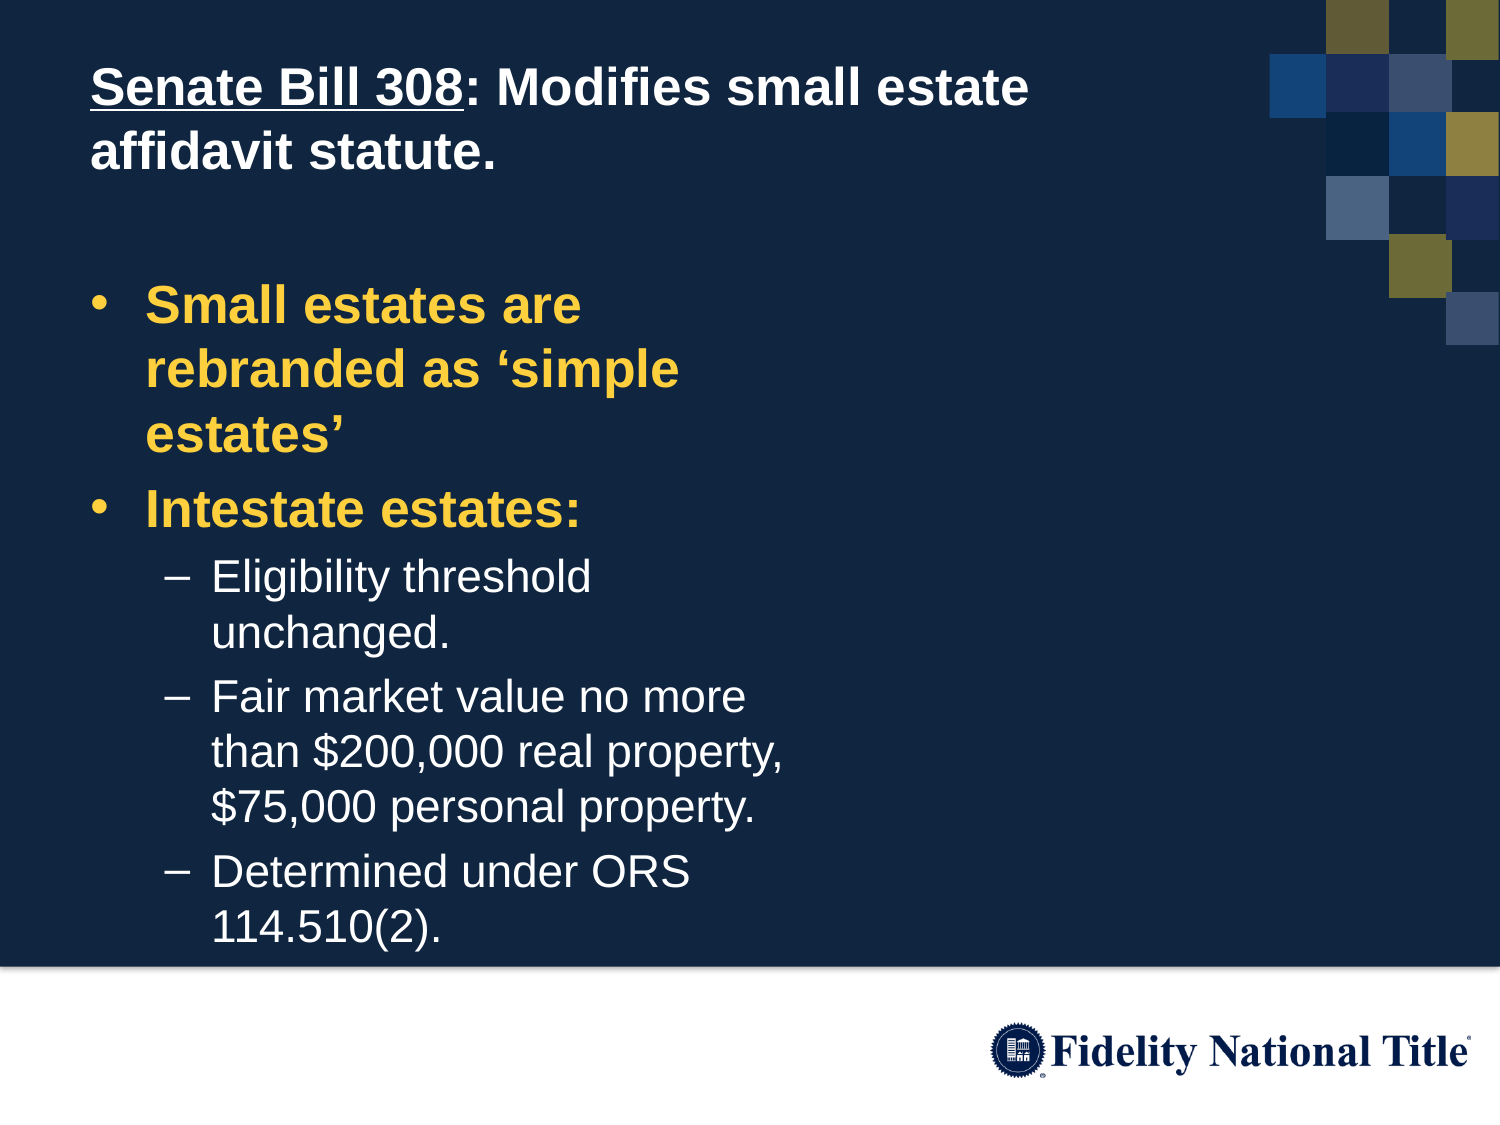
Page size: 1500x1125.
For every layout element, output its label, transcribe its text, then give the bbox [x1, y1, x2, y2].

title Senate Bill 308: Modifies small estate affidavit statute. [75, 45, 1263, 233]
picture [990, 1022, 1471, 1078]
list Small estates are rebranded as ‘simple estates’ Intestate estates: Eligibility threshold unchanged. Fair market value no more than $200,000 real property, $75,000 personal property. Determined under ORS 114.510(2). [75, 262, 838, 963]
